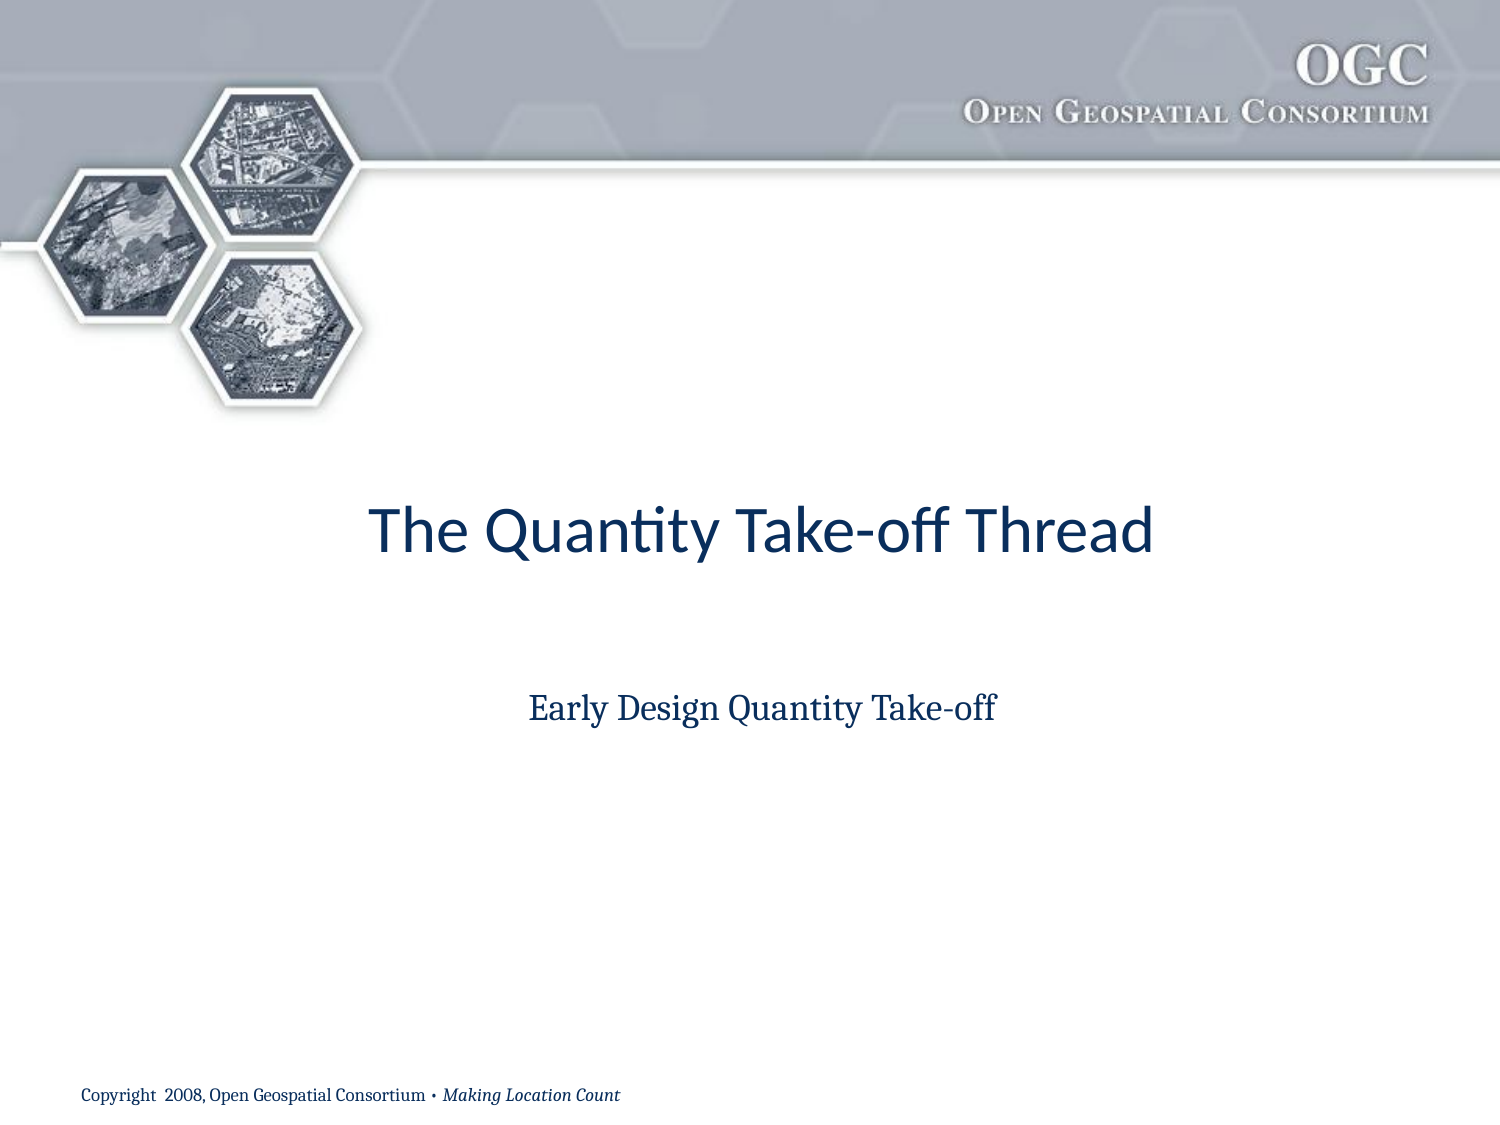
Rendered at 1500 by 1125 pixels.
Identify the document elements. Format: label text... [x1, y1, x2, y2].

subtitle Early Design Quantity Take-off [237, 674, 1288, 901]
title The Quantity Take-off Thread [124, 437, 1401, 626]
picture [0, 0, 1500, 454]
